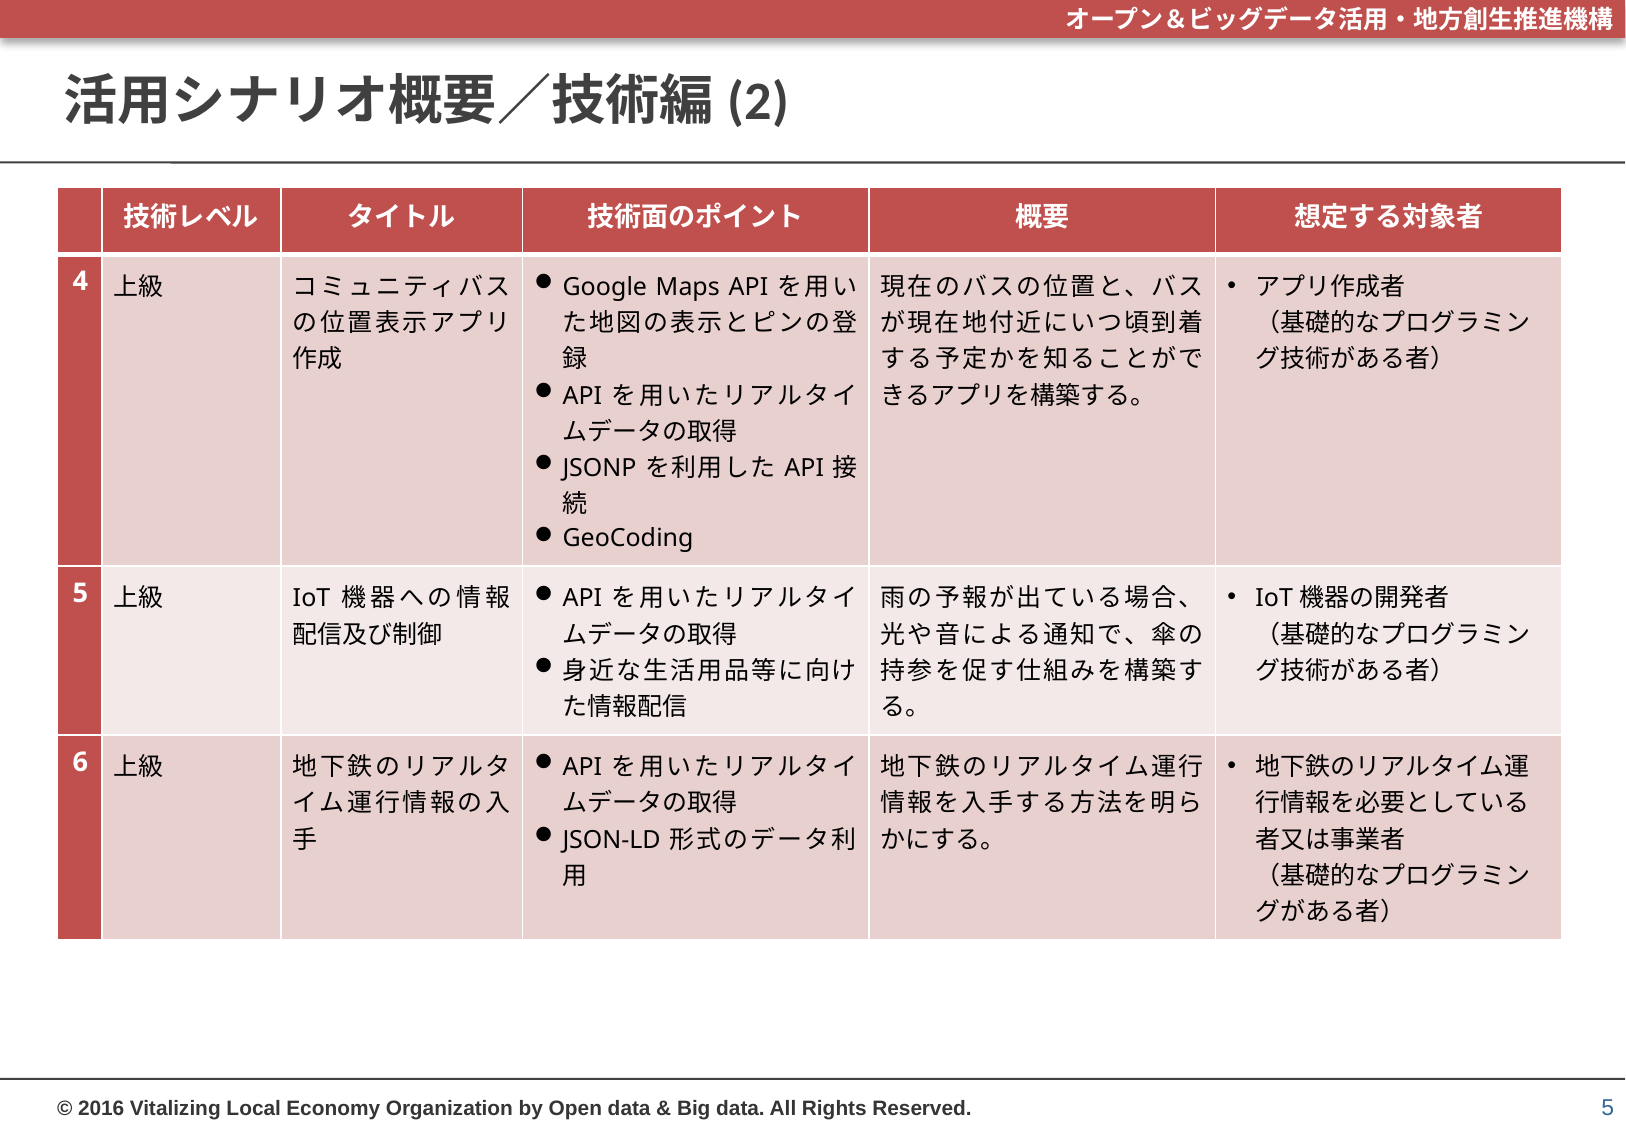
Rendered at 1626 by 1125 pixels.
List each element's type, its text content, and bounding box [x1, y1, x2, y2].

table_header タイトル [282, 188, 522, 252]
table_cell 上級 [103, 567, 280, 734]
table_cell コミュニティバスの位置表示アプリ作成 [282, 257, 522, 565]
table_cell 地下鉄のリアルタイム運行情報の入手 [282, 736, 522, 939]
table_cell 地下鉄のリアルタイム運行情報を必要としている者又は事業者 （基礎的なプログラミングがある者） [1216, 736, 1561, 939]
table_cell アプリ作成者 （基礎的なプログラミング技術がある者） [1216, 257, 1561, 565]
table_cell APIを用いたリアルタイムデータの取得 JSON-LD形式のデータ利用 [523, 736, 868, 939]
title 活用シナリオ概要／技術編(2) [63, 49, 1563, 146]
table_cell Google Maps APIを用いた地図の表示とピンの登録 APIを用いたリアルタイムデータの取得 JSONPを利用したAPI接続 GeoCoding [523, 257, 868, 565]
table_cell 雨の予報が出ている場合、光や音による通知で、傘の持参を促す仕組みを構築する。 [870, 567, 1215, 734]
table_header 想定する対象者 [1216, 188, 1561, 252]
table_header 技術レベル [103, 188, 280, 252]
table_cell 4 [58, 257, 101, 565]
table_cell 上級 [103, 736, 280, 939]
table_cell 現在のバスの位置と、バスが現在地付近にいつ頃到着する予定かを知ることができるアプリを構築する。 [870, 257, 1215, 565]
table_header [58, 188, 101, 252]
table_header 技術面のポイント [523, 188, 868, 252]
table_cell 地下鉄のリアルタイム運行情報を入手する方法を明らかにする。 [870, 736, 1215, 939]
table_header 概要 [870, 188, 1215, 252]
table_cell 6 [58, 736, 101, 939]
table_cell APIを用いたリアルタイムデータの取得 身近な生活用品等に向けた情報配信 [523, 567, 868, 734]
table_cell IoT機器への情報配信及び制御 [282, 567, 522, 734]
table_cell 5 [58, 567, 101, 734]
table_cell IoT機器の開発者 （基礎的なプログラミング技術がある者） [1216, 567, 1561, 734]
table_cell 上級 [103, 257, 280, 565]
slide_number 5 [1557, 1082, 1625, 1125]
